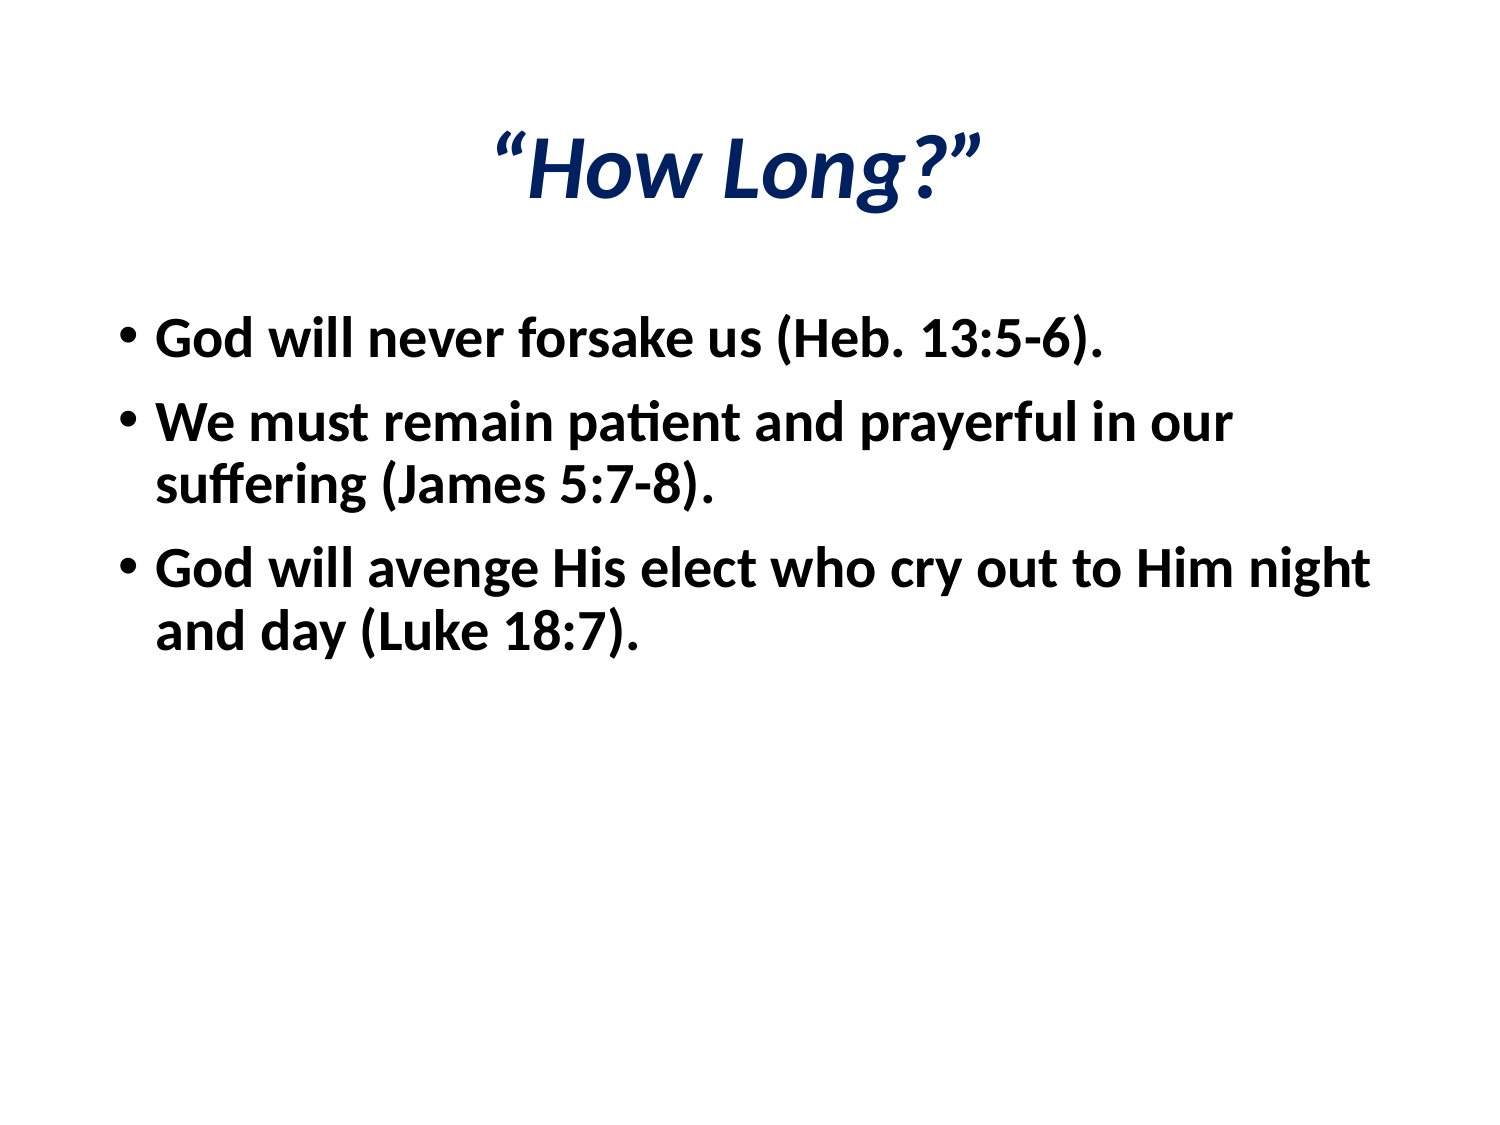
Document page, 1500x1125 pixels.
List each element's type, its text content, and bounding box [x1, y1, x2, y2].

title “How Long?” [103, 59, 1397, 278]
list God will never forsake us (Heb. 13:5-6). We must remain patient and prayerful in our suffering (James 5:7-8). God will avenge His elect who cry out to Him night and day (Luke 18:7). [103, 299, 1397, 1014]
